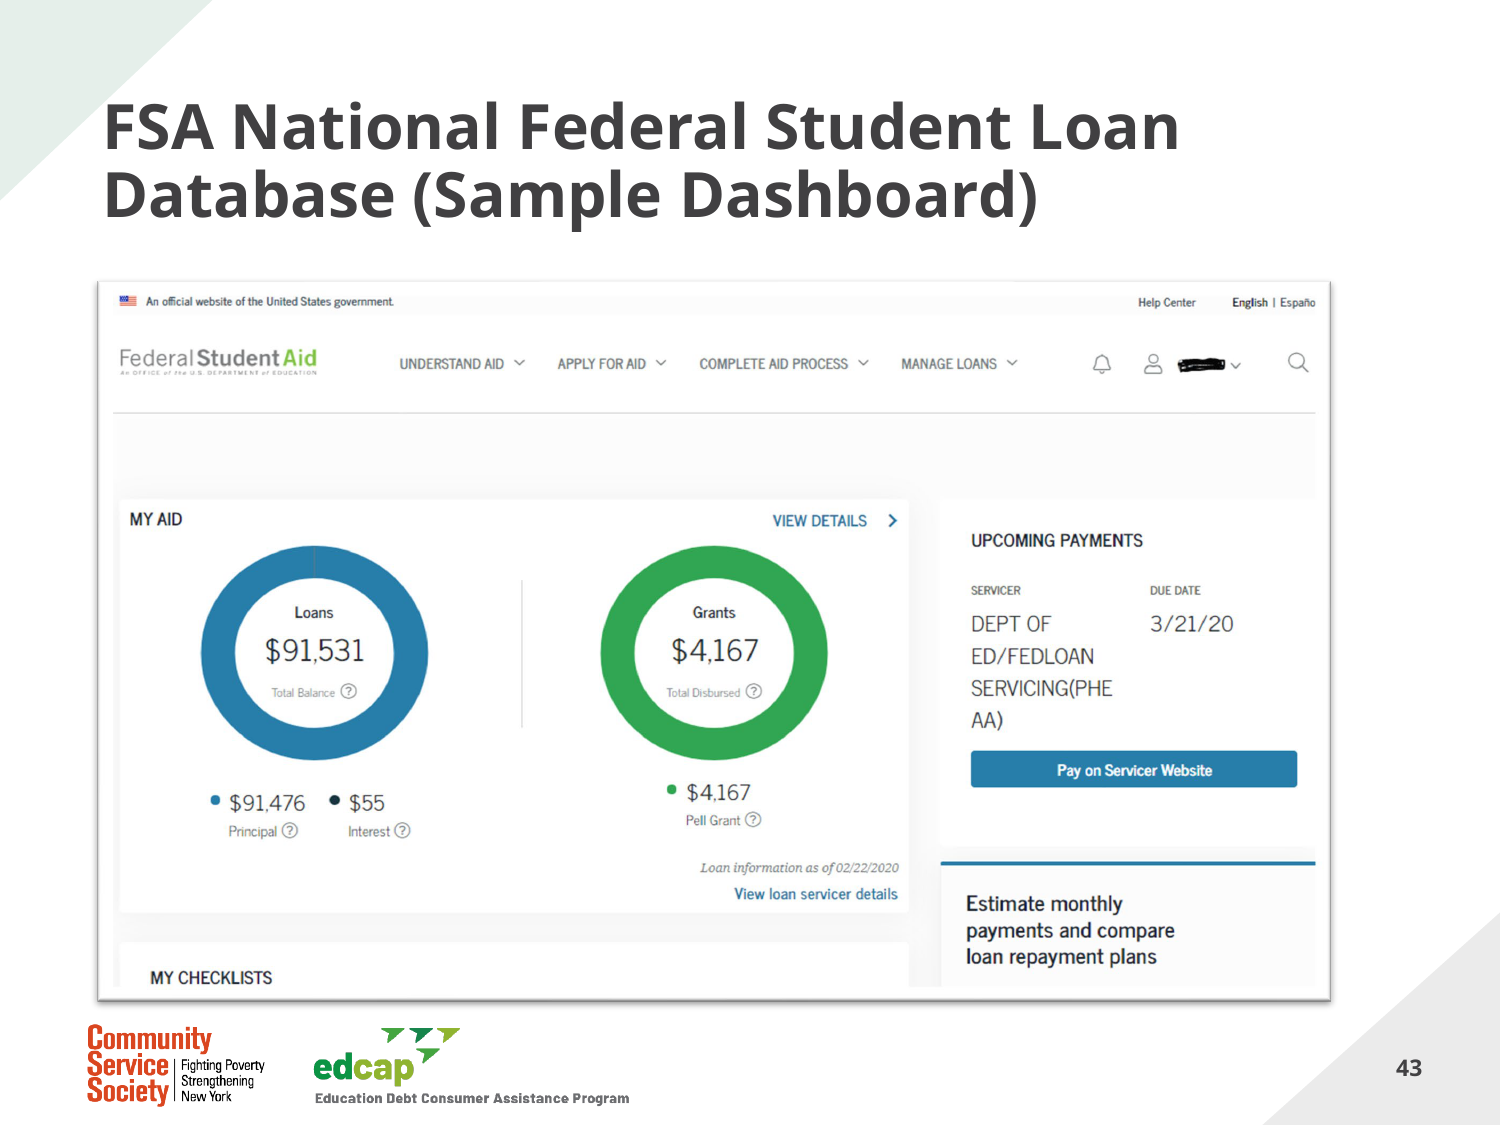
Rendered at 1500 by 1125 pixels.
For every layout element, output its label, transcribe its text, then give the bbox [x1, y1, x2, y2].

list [87, 274, 1340, 1014]
picture [87, 1024, 265, 1107]
picture [312, 1026, 688, 1109]
title FSA National Federal Student Loan Database (Sample Dashboard) [87, 37, 1413, 239]
slide_number 43 [1100, 1045, 1438, 1106]
